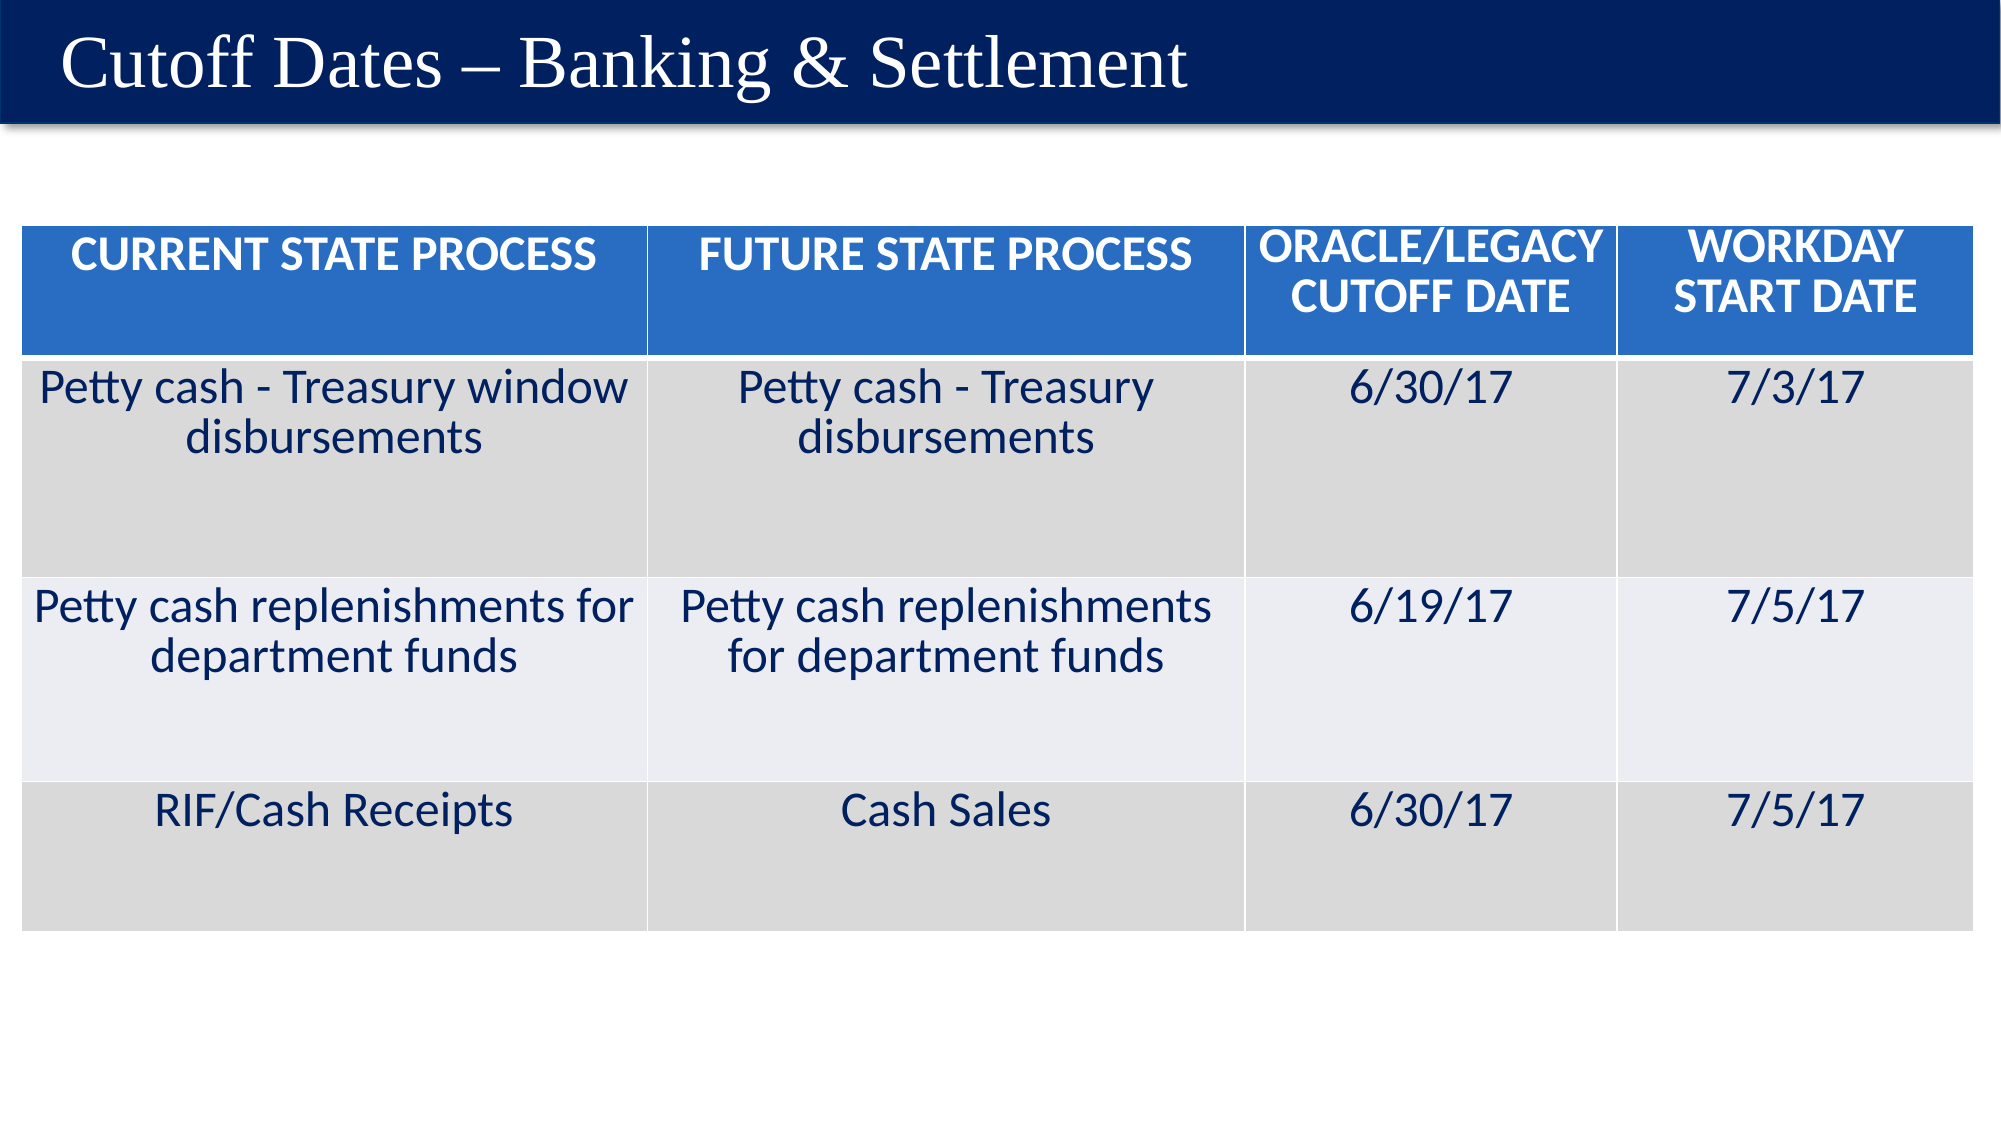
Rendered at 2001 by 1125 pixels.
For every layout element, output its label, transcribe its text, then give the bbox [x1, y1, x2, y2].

table_header FUTURE STATE PROCESS [648, 226, 1244, 355]
table_cell Cash Sales [648, 782, 1244, 931]
title Cutoff Dates – Banking & Settlement [45, 7, 1845, 118]
table_cell RIF/Cash Receipts [22, 782, 647, 931]
table_cell 6/19/17 [1246, 578, 1616, 781]
table_cell Petty cash replenishments for department funds [648, 578, 1244, 781]
table_cell 7/5/17 [1618, 782, 1973, 931]
table_cell 6/30/17 [1246, 361, 1616, 577]
table_cell 6/30/17 [1246, 782, 1616, 931]
table_cell 7/5/17 [1618, 578, 1973, 781]
table_header CURRENT STATE PROCESS [22, 226, 647, 355]
table_cell 7/3/17 [1618, 361, 1973, 577]
table_cell Petty cash - Treasury window disbursements [22, 361, 647, 577]
table_cell Petty cash replenishments for department funds [22, 578, 647, 781]
table_header WORKDAY START DATE [1618, 226, 1973, 355]
table_cell Petty cash - Treasury disbursements [648, 361, 1244, 577]
table_header ORACLE/LEGACY CUTOFF DATE [1246, 226, 1616, 355]
